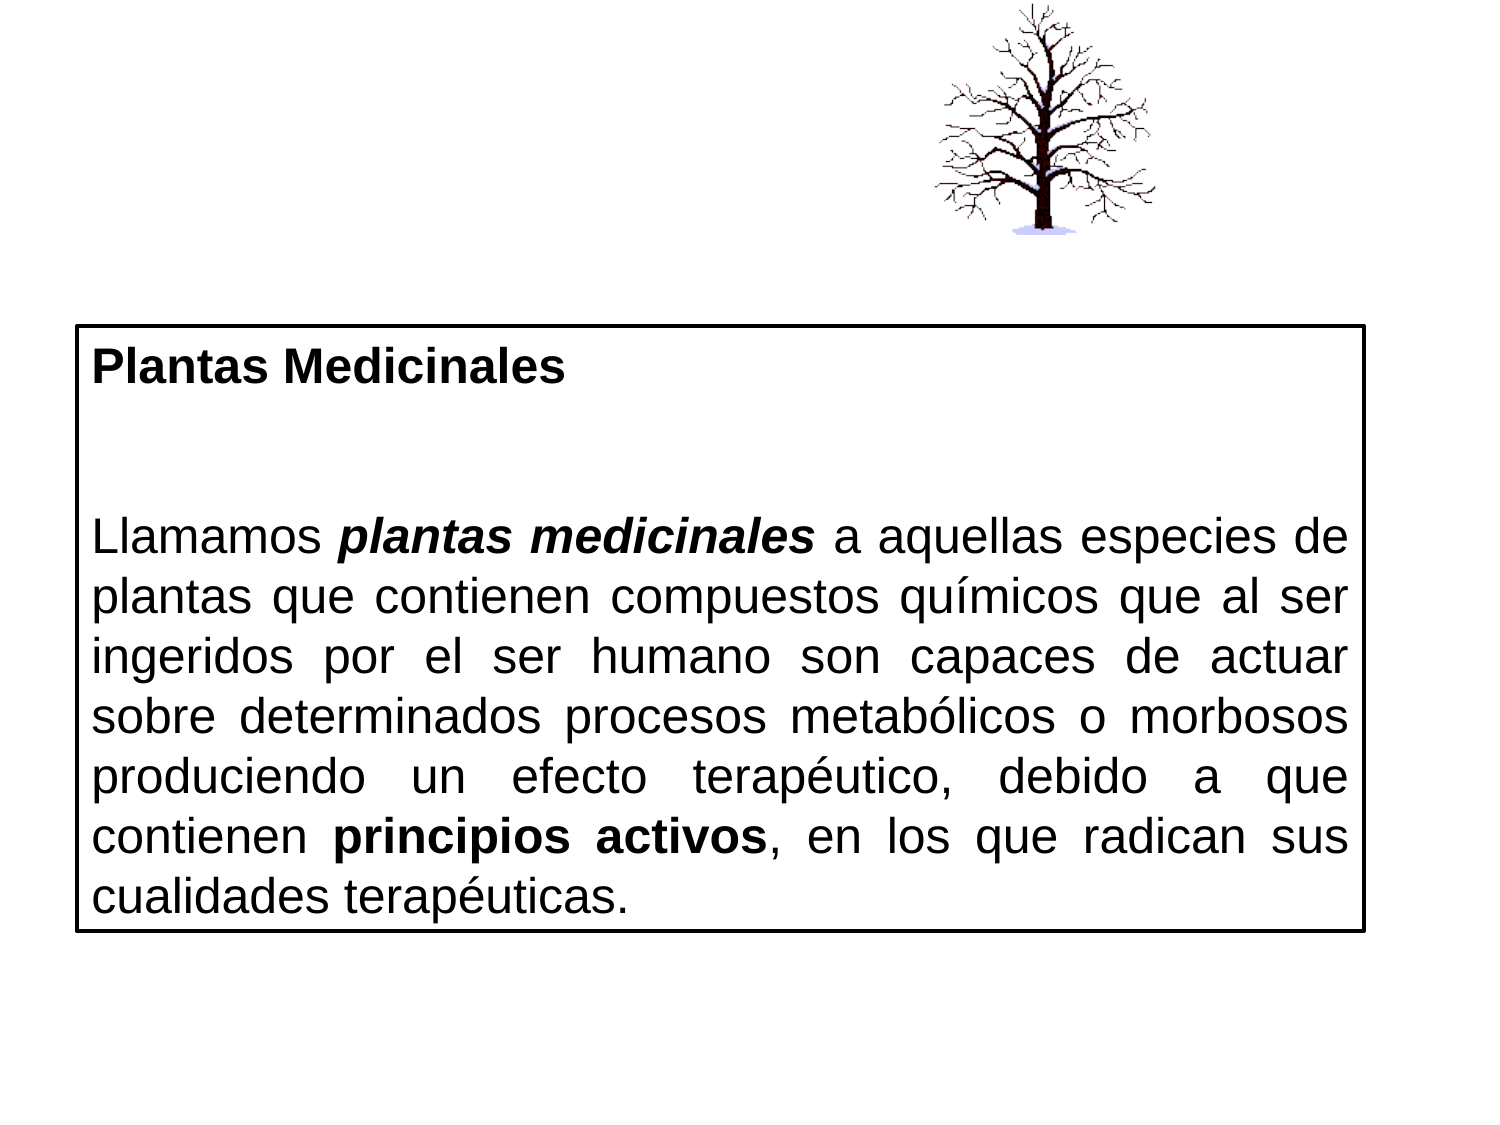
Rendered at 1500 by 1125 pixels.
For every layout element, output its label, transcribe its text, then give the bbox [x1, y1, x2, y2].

text_box Plantas Medicinales Llamamos plantas medicinales a aquellas especies de plantas que contienen compuestos químicos que al ser ingeridos por el ser humano son capaces de actuar sobre determinados procesos metabólicos o morbosos produciendo un efecto terapéutico, debido a que contienen principios activos, en los que radican sus cualidades terapéuticas. [75, 324, 1366, 933]
picture [926, 0, 1162, 235]
